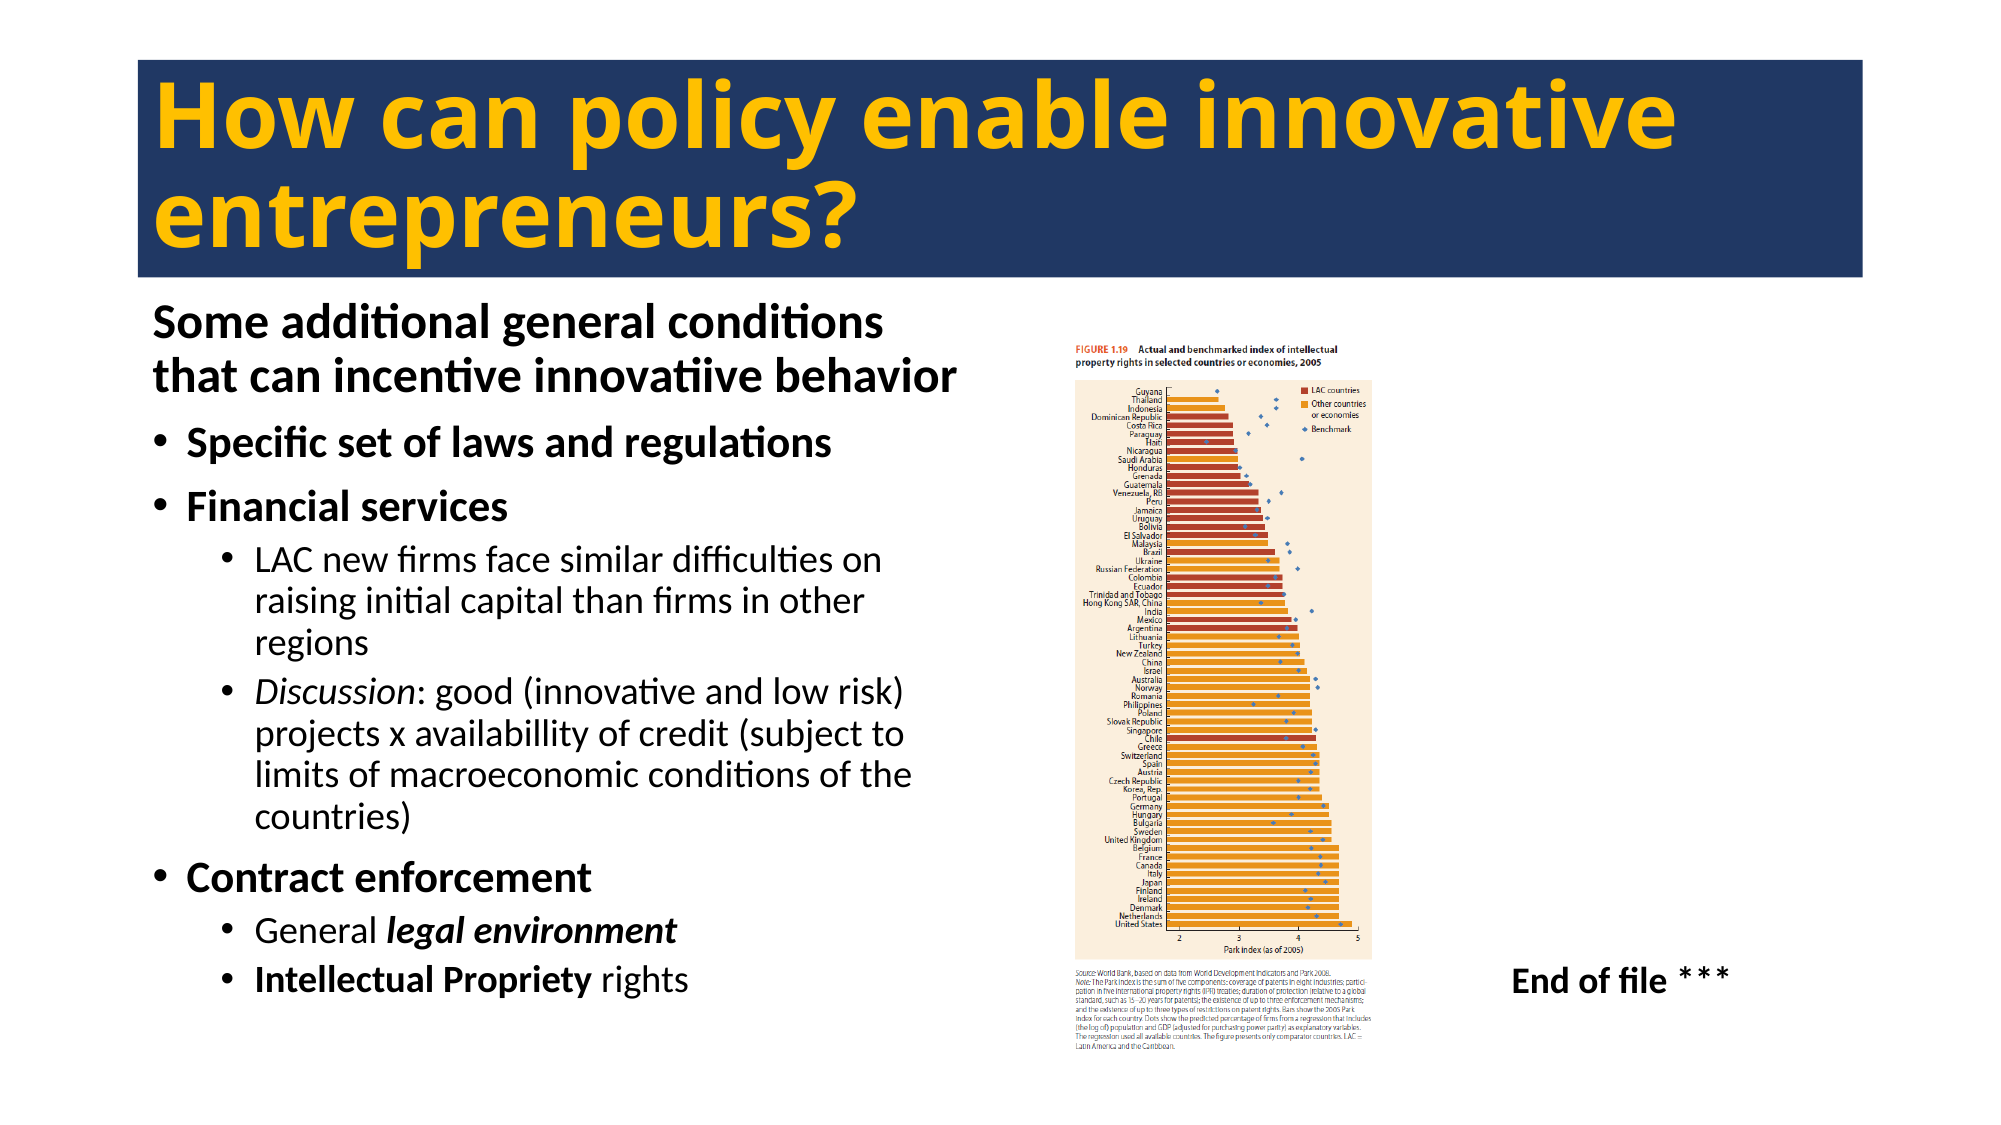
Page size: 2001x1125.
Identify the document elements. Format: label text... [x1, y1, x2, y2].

title How can policy enable innovative entrepreneurs? [137, 59, 1863, 278]
picture [1073, 343, 1376, 1052]
list Specific set of laws and regulations Financial services LAC new firms face similar difficulties on raising initial capital than firms in other regions Discussion: good (innovative and low risk) projects x availabillity of credit (subject to limits of macroeconomic conditions of the countries) Contract enforcement General legal environment Intellectual Propriety rights [137, 410, 984, 1016]
text_box End of file *** [1496, 948, 1799, 1009]
list Some additional general conditions that can incentive innovatiive behavior [137, 275, 984, 410]
